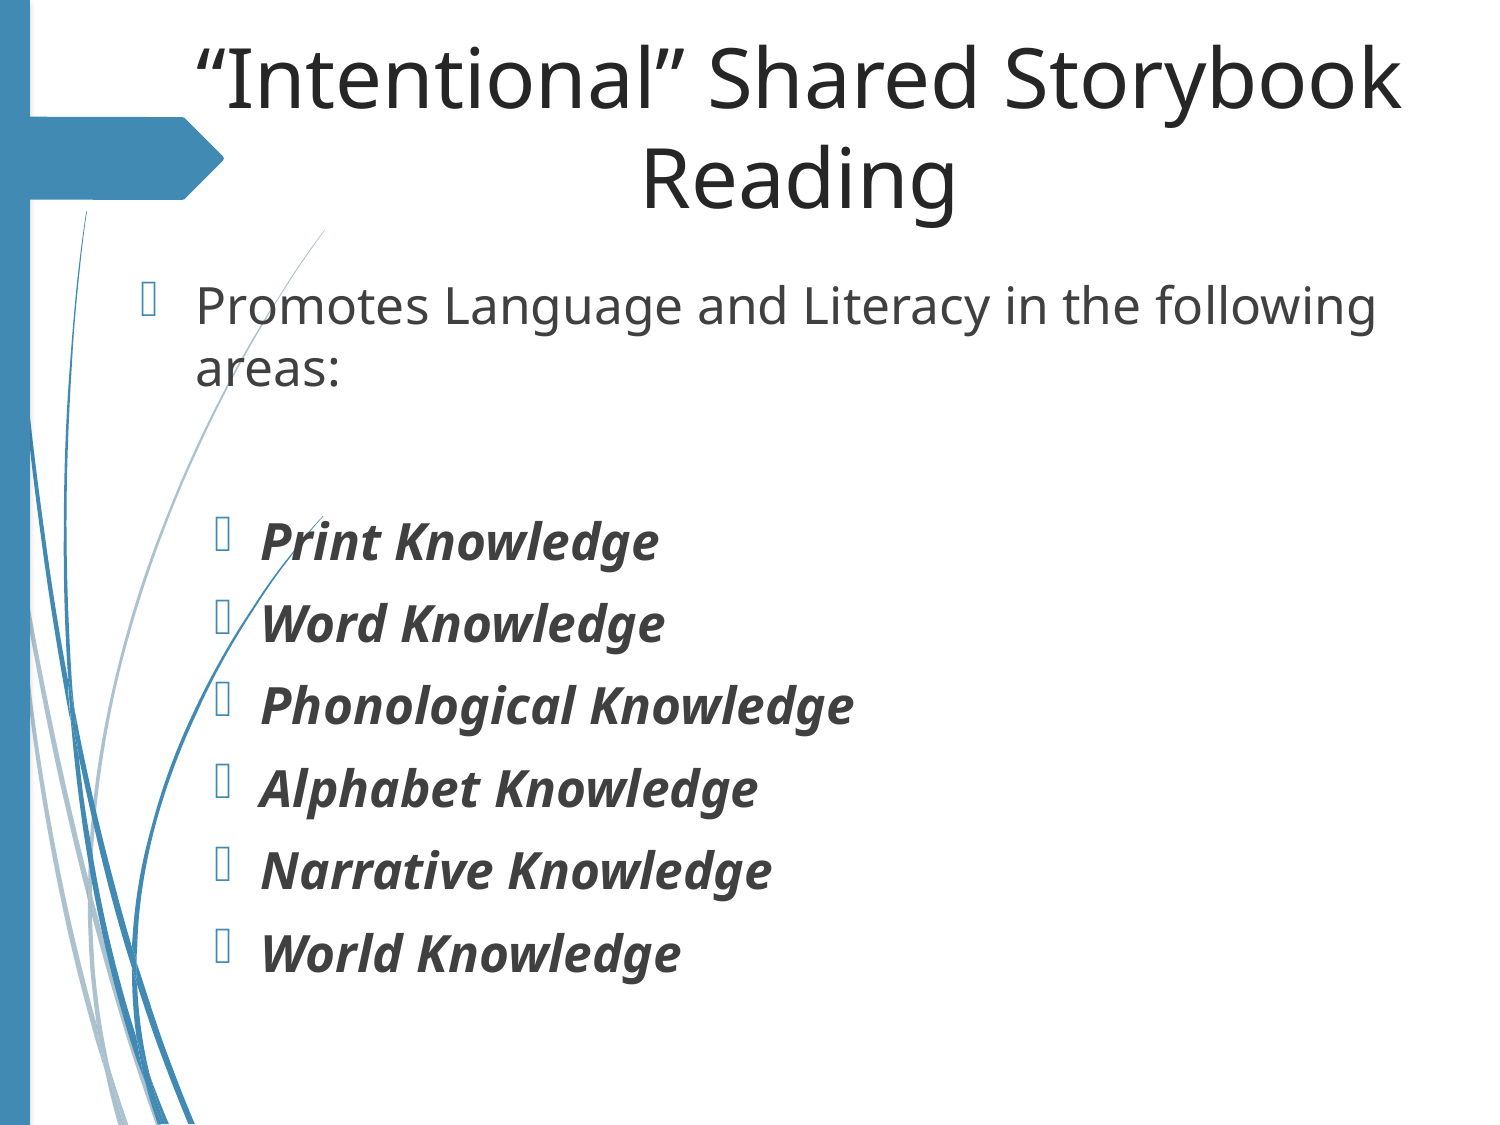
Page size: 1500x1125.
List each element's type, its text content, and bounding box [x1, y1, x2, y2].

title “Intentional” Shared Storybook Reading [99, 17, 1500, 142]
list Promotes Language and Literacy in the following areas: Print Knowledge Word Knowledge Phonological Knowledge Alphabet Knowledge Narrative Knowledge World Knowledge [125, 265, 1475, 997]
